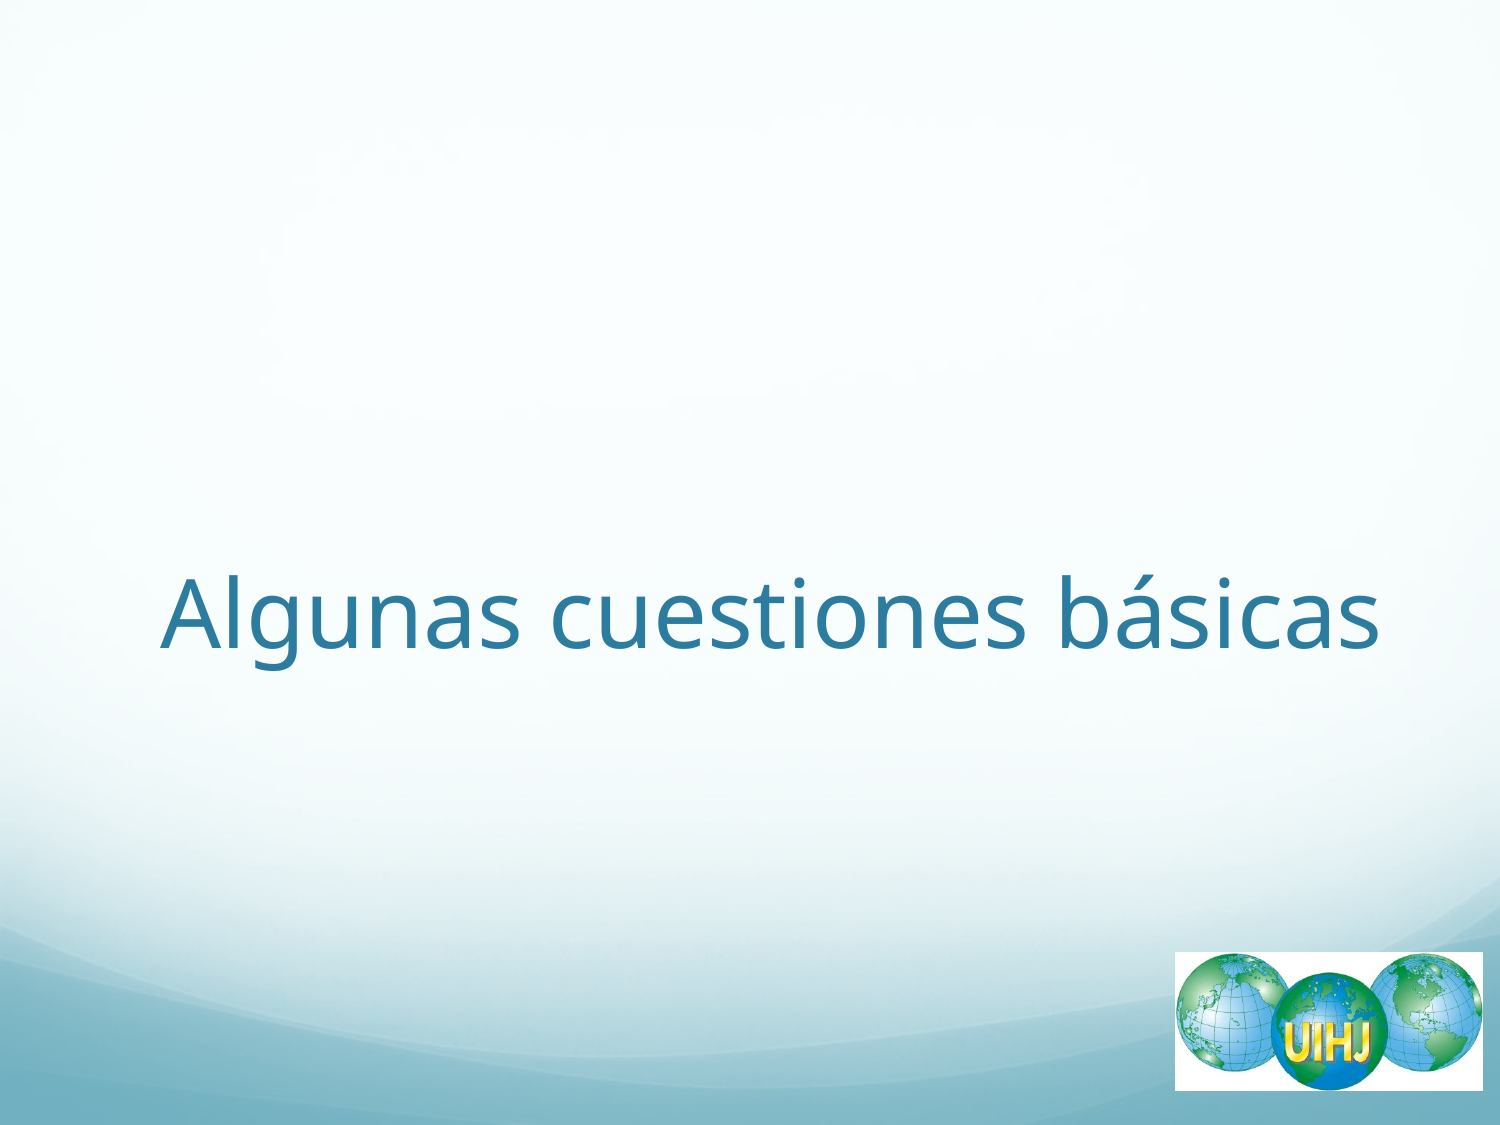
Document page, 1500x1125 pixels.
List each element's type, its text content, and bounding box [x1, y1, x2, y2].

picture [1174, 951, 1484, 1091]
title Algunas cuestiones básicas [112, 456, 1432, 676]
